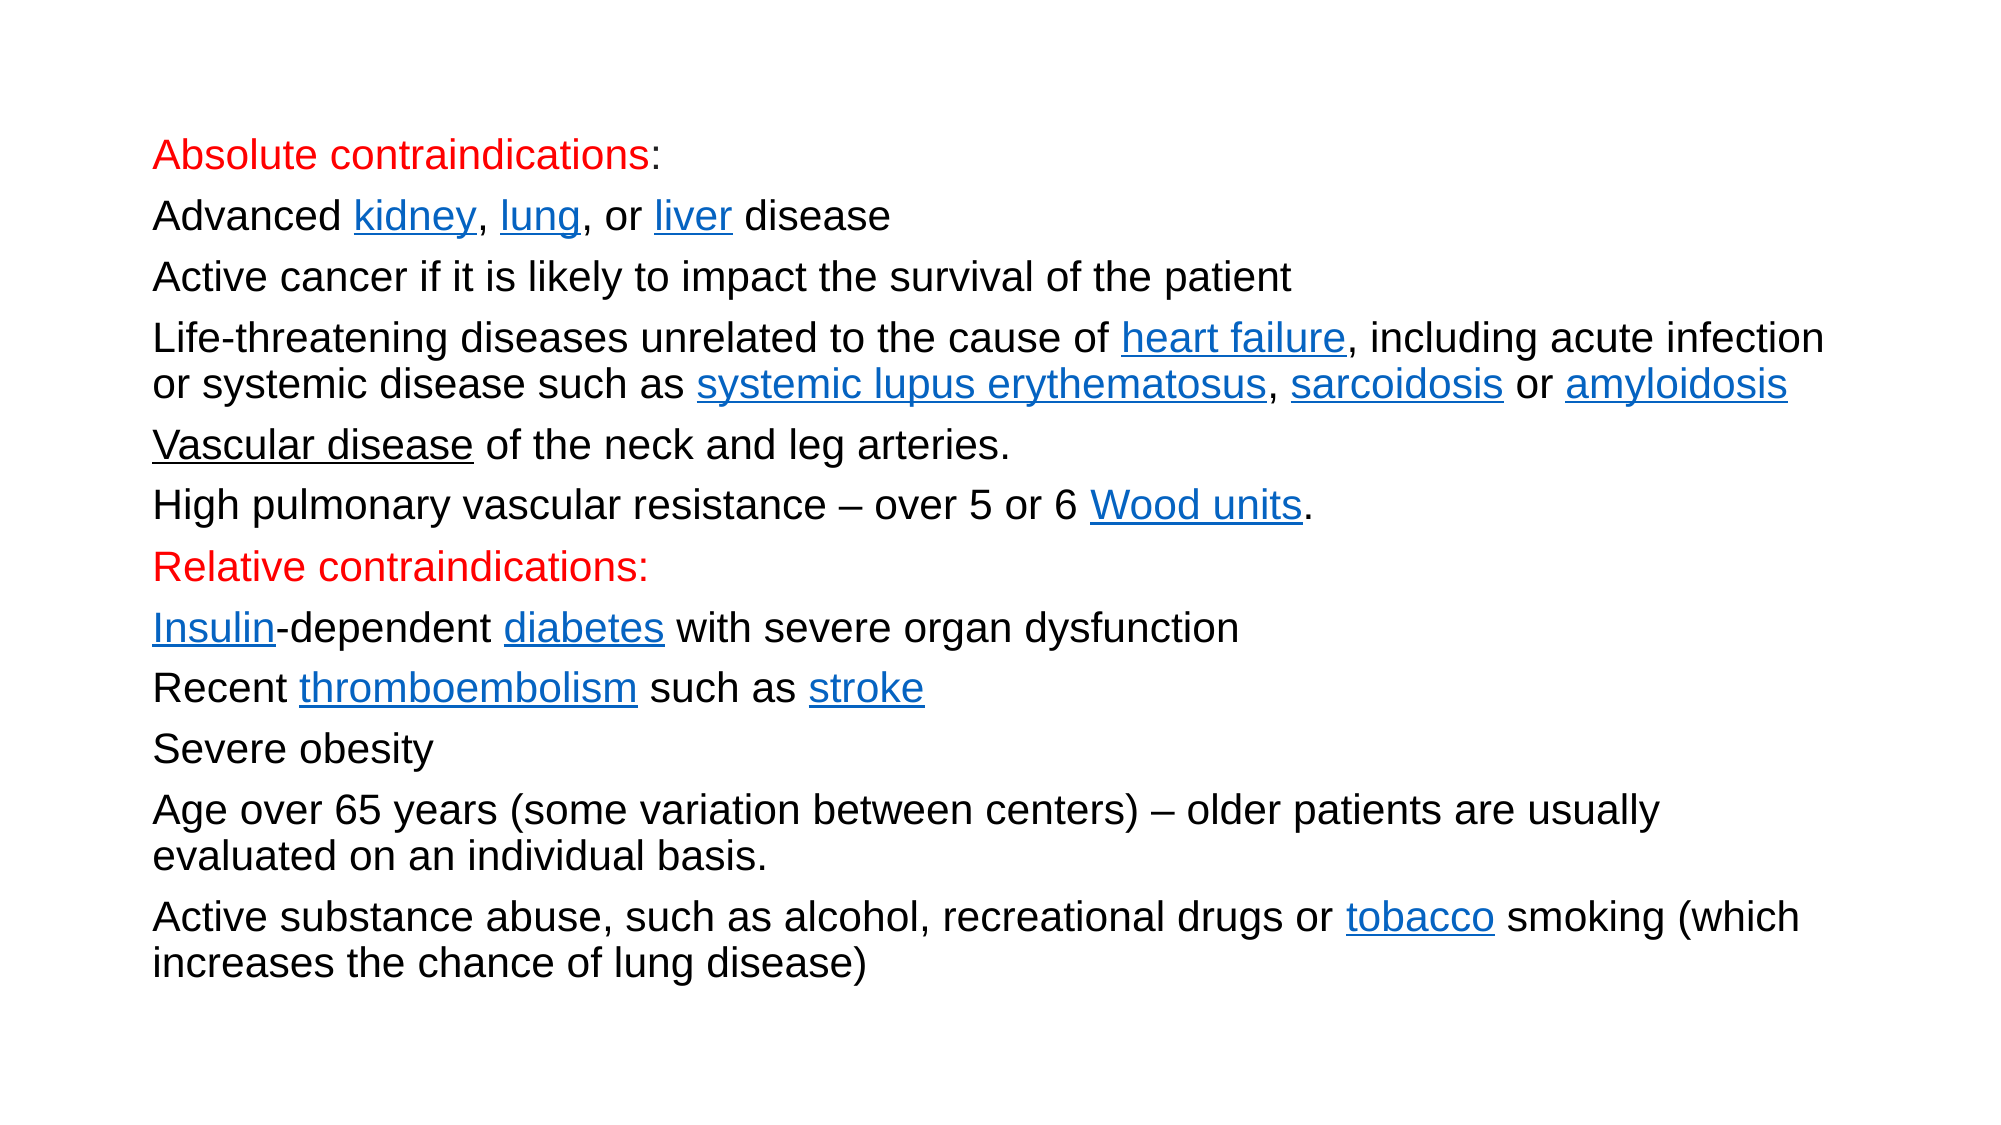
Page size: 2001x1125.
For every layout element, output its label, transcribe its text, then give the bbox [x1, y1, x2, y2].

list Absolute contraindications: Advanced kidney, lung, or liver disease Active cancer if it is likely to impact the survival of the patient Life-threatening diseases unrelated to the cause of heart failure, including acute infection or systemic disease such as systemic lupus erythematosus, sarcoidosis or amyloidosis Vascular disease of the neck and leg arteries. High pulmonary vascular resistance – over 5 or 6 Wood units. Relative contraindications: Insulin-dependent diabetes with severe organ dysfunction Recent thromboembolism such as stroke Severe obesity Age over 65 years (some variation between centers) – older patients are usually evaluated on an individual basis. Active substance abuse, such as alcohol, recreational drugs or tobacco smoking (which increases the chance of lung disease) [137, 125, 1863, 1014]
